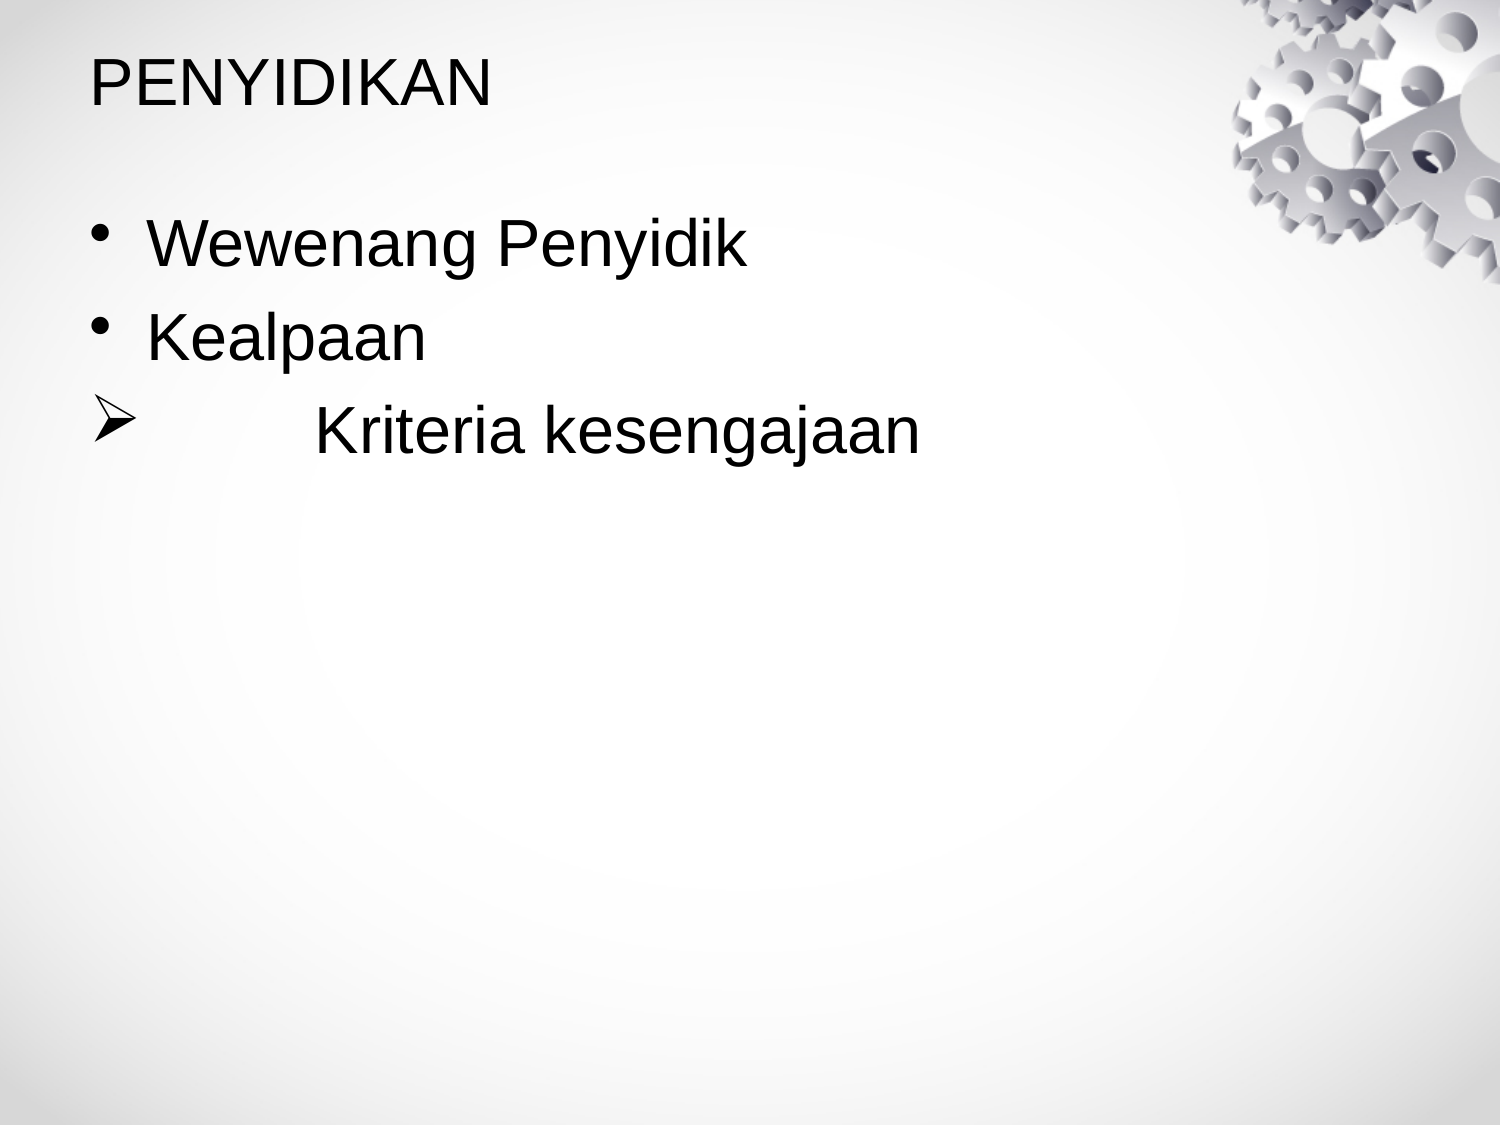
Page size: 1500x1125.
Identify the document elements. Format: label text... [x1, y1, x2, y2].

list Wewenang Penyidik Kealpaan Kriteria kesengajaan [74, 192, 1426, 1006]
title PENYIDIKAN [74, 30, 1426, 127]
picture [0, 0, 1500, 1125]
